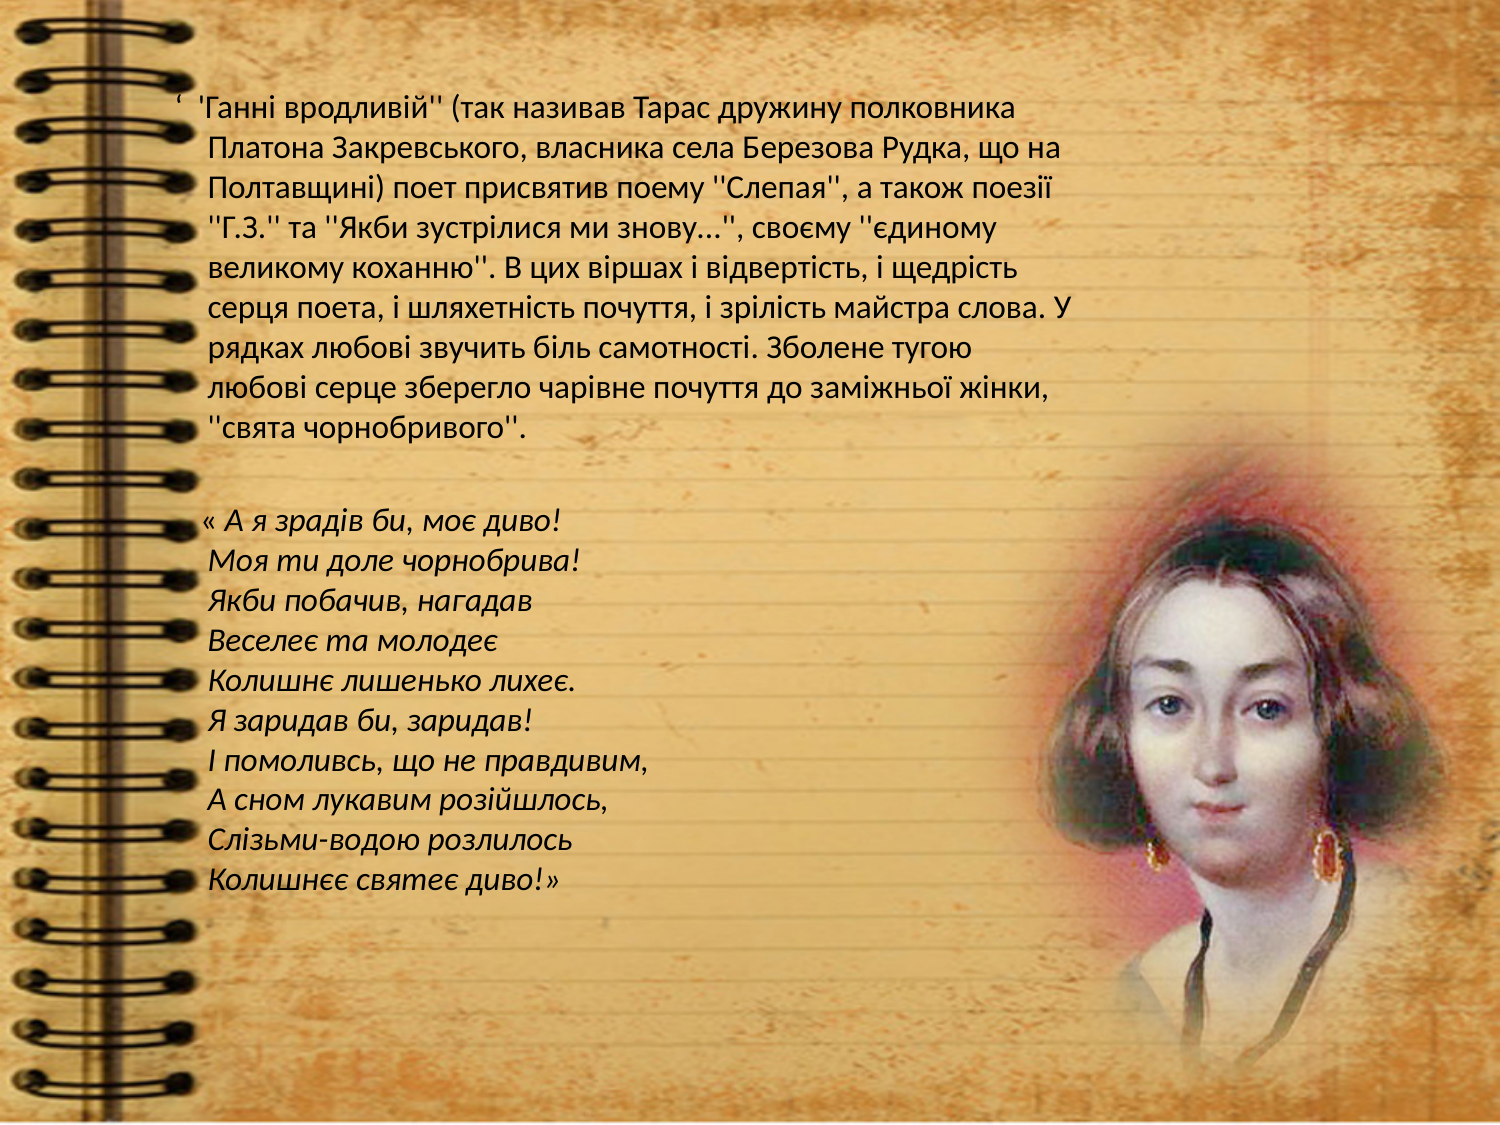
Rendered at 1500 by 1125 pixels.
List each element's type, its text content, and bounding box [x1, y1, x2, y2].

list ‘ 'Ганні вродливій'' (так називав Тарас дружину полковника Платона Закревського, власника села Березова Рудка, що на Полтавщині) поет присвятив поему ''Слепая'', а також поезії ''Г.З.'' та ''Якби зустрілися ми знову...'', своєму ''єдиному великому коханню''. В цих віршах і відвертість, і щедрість серця поета, і шляхетність почуття, і зрілість майстра слова. У рядках любові звучить біль самотності. Зболене тугою любові серце зберегло чарівне почуття до заміжньої жінки, ''свята чорнобривого''. « А я зрадів би, моє диво! Моя ти доле чорнобрива! Якби побачив, нагадав Веселеє та молодеє Колишнє лишенько лихеє. Я заридав би, заридав! І помоливсь, що не правдивим, А сном лукавим розійшлось, Слізьми-водою розлилось Колишнєє святеє диво!» [147, 78, 1093, 988]
picture [0, 0, 1500, 1125]
